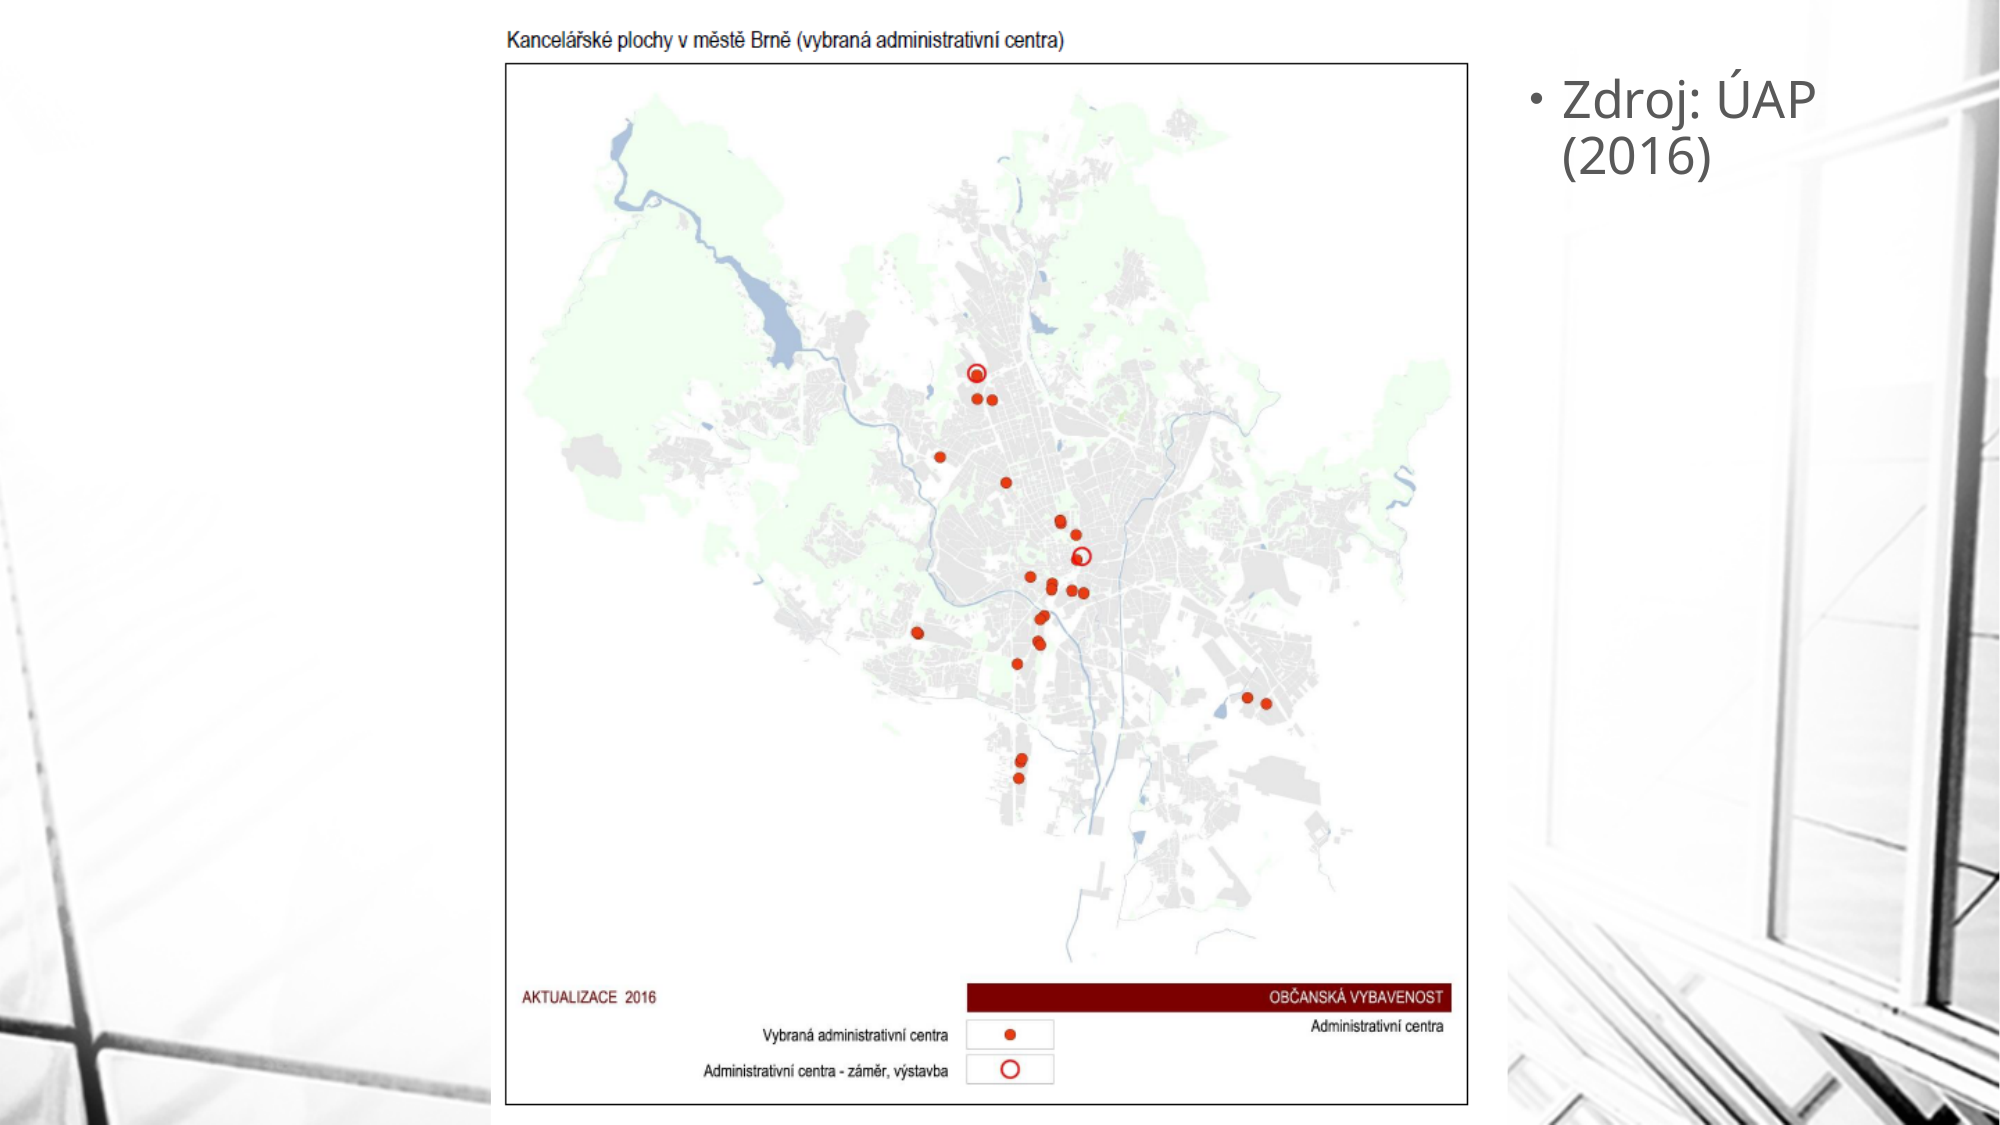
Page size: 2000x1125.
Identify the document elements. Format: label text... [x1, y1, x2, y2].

picture [0, 0, 2000, 1125]
list Zdroj: ÚAP (2016) [1508, 66, 1863, 232]
